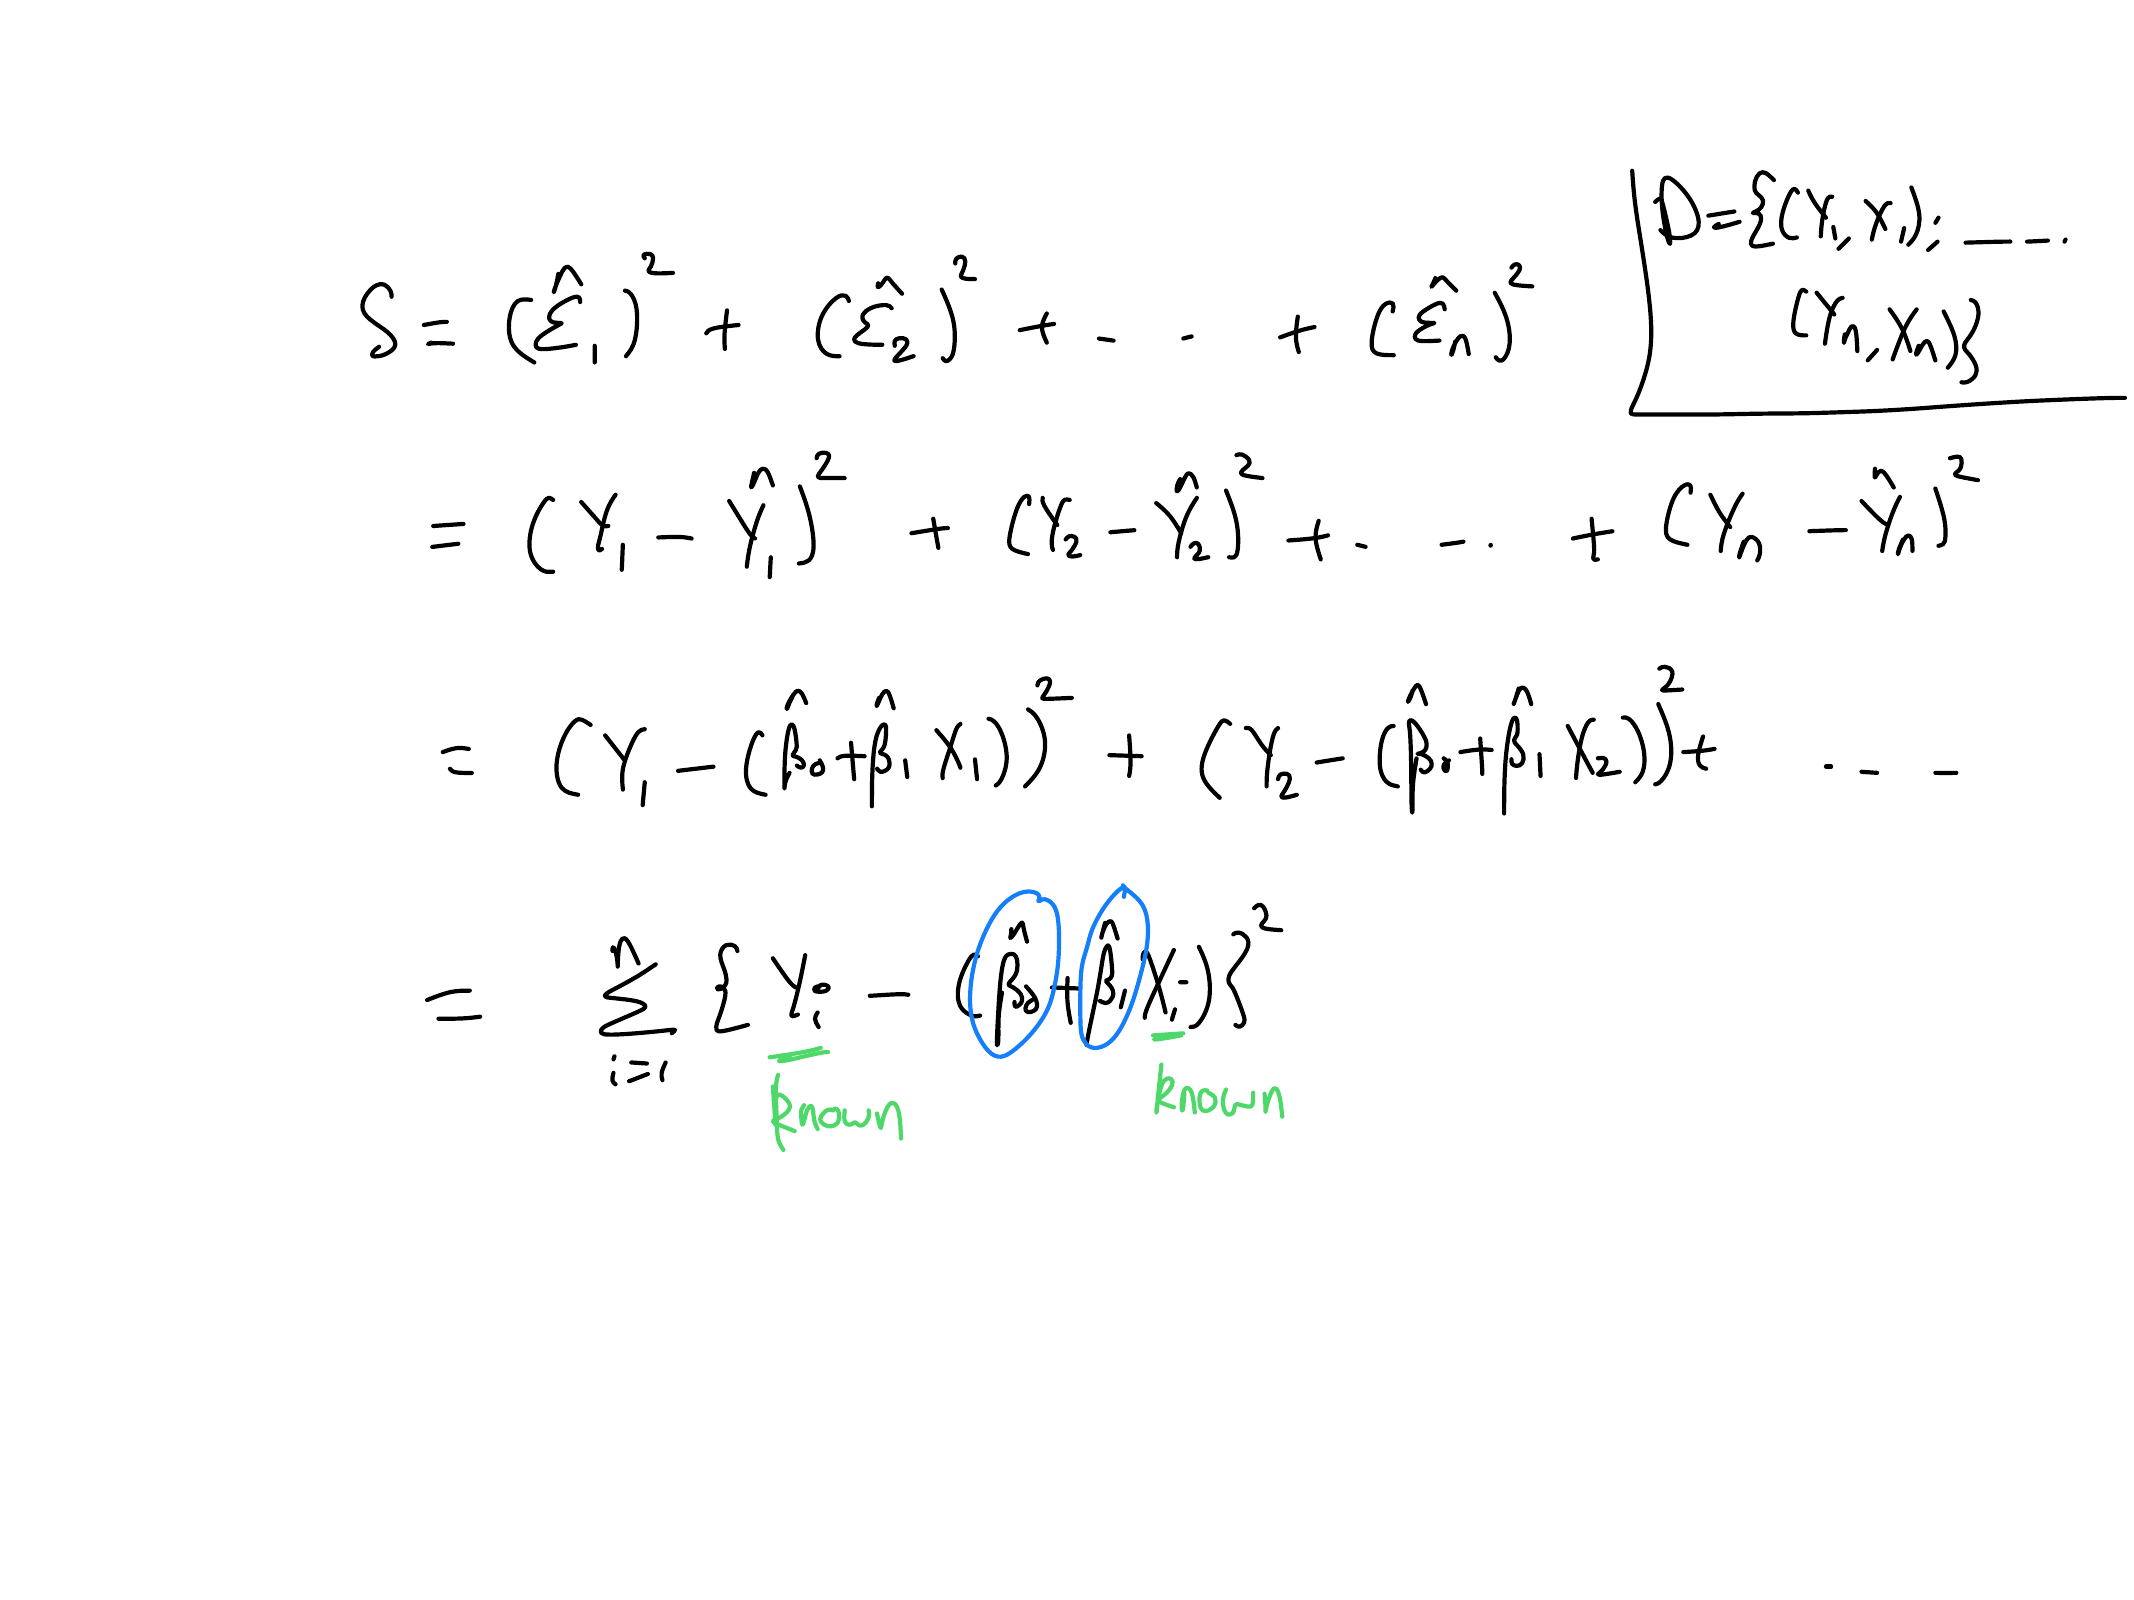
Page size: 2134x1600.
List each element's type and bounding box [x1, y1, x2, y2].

text_box [362, 170, 2126, 1151]
